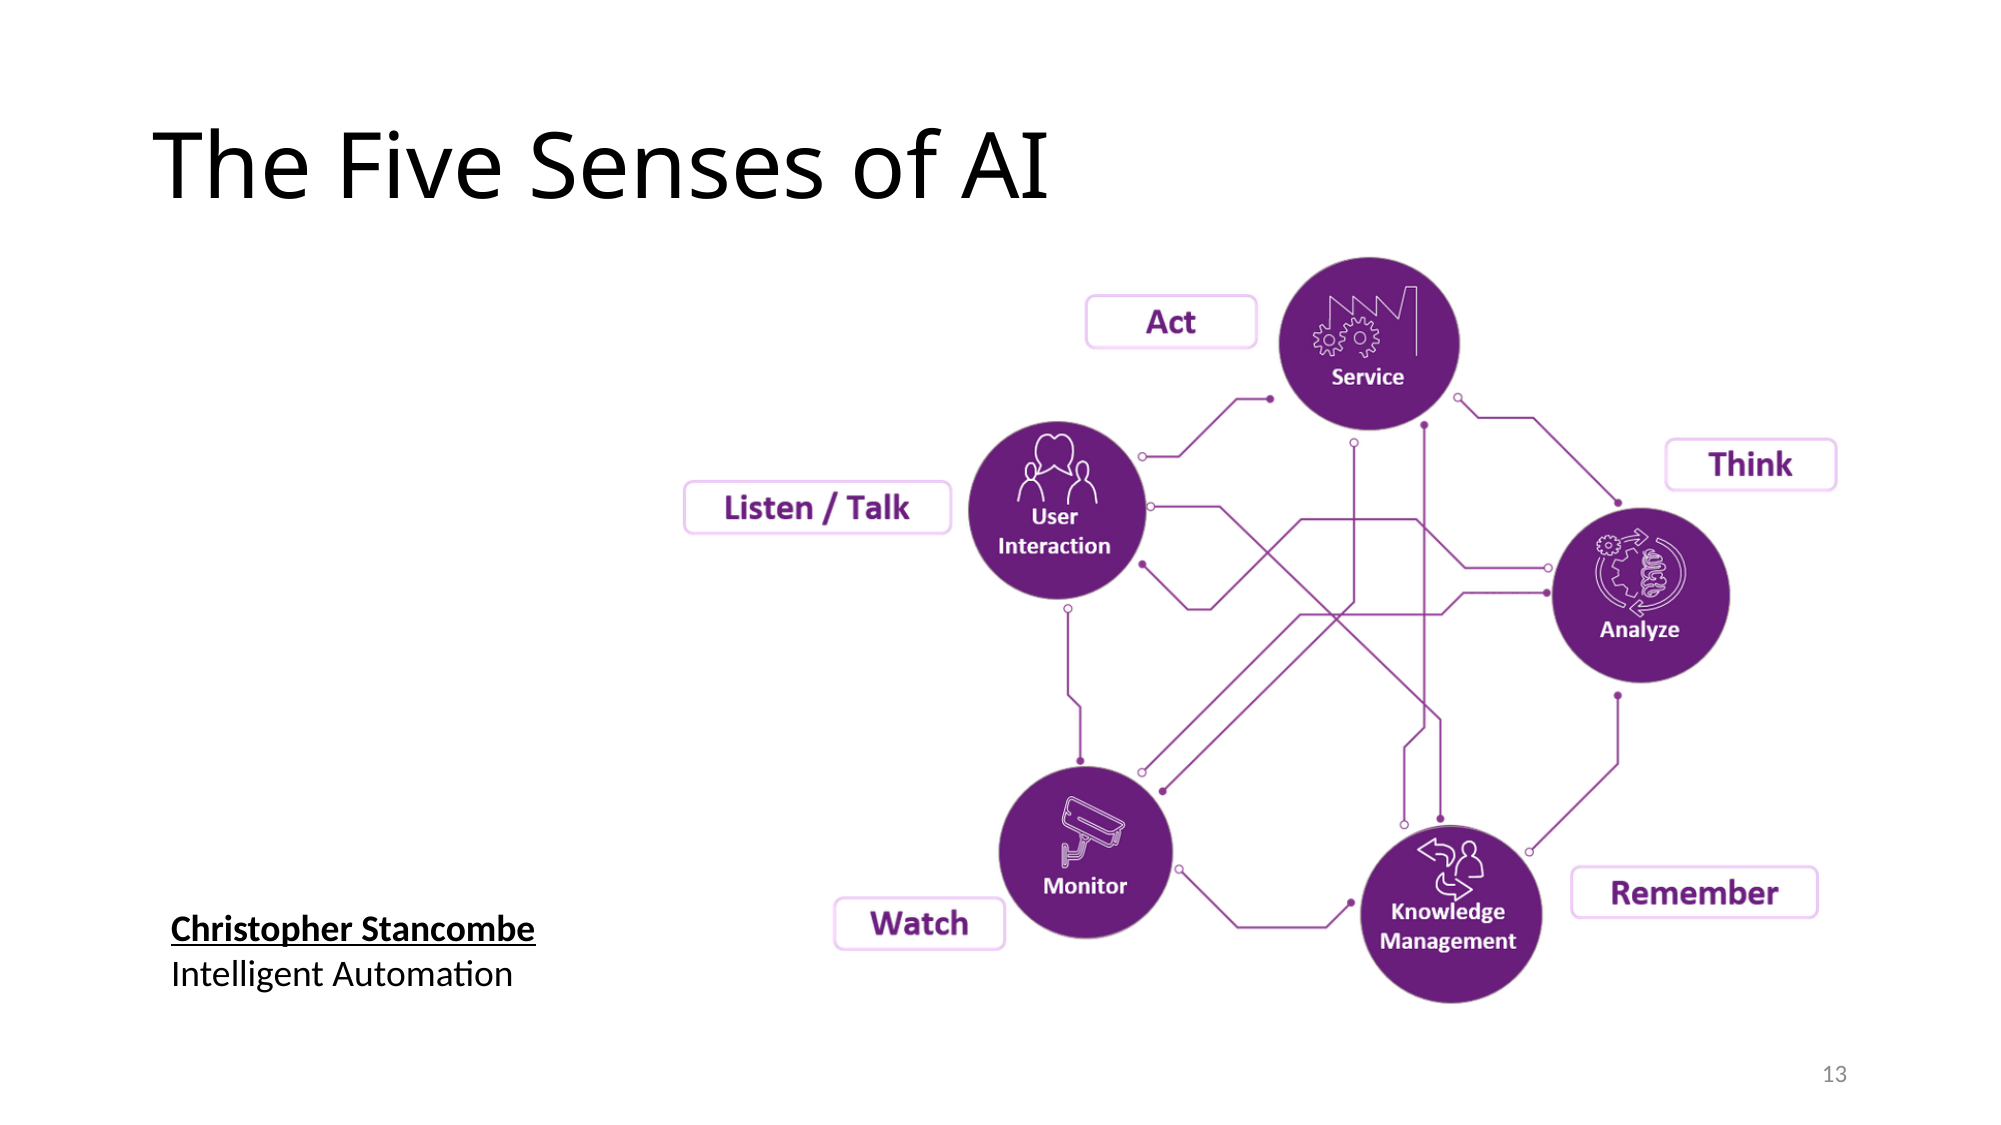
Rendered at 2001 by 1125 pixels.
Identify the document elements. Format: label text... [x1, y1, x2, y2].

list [654, 231, 1944, 1043]
text_box Christopher Stancombe Intelligent Automation [156, 896, 621, 1002]
slide_number 13 [1412, 1043, 1863, 1103]
title The Five Senses of AI [137, 59, 1863, 278]
